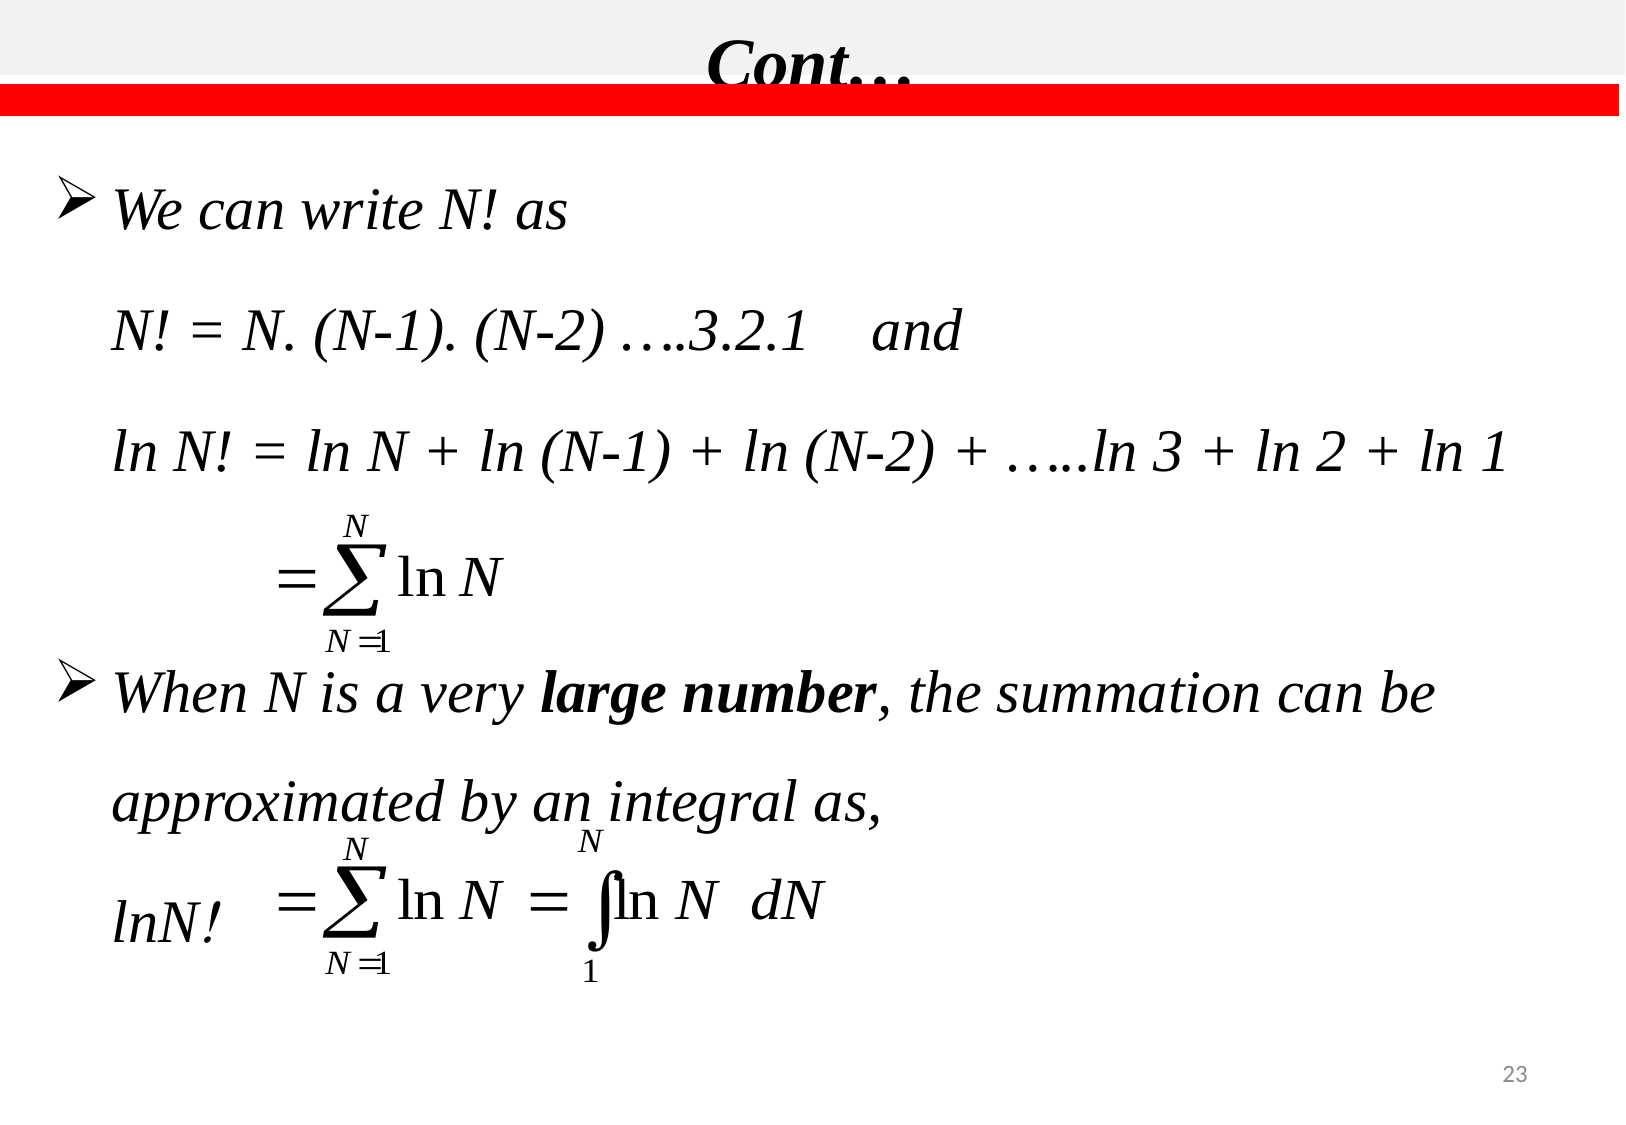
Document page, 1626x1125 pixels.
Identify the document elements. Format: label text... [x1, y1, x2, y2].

list We can write N! as N! = N. (N-1). (N-2) ….3.2.1 and ln N! = ln N + ln (N-1) + ln (N-2) + …..ln 3 + ln 2 + ln 1 When N is a very large number, the summation can be approximated by an integral as, lnN [37, 125, 1598, 1075]
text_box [262, 499, 521, 666]
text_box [262, 812, 841, 993]
title Cont… [0, 0, 1625, 75]
slide_number 23 [1164, 1042, 1544, 1103]
